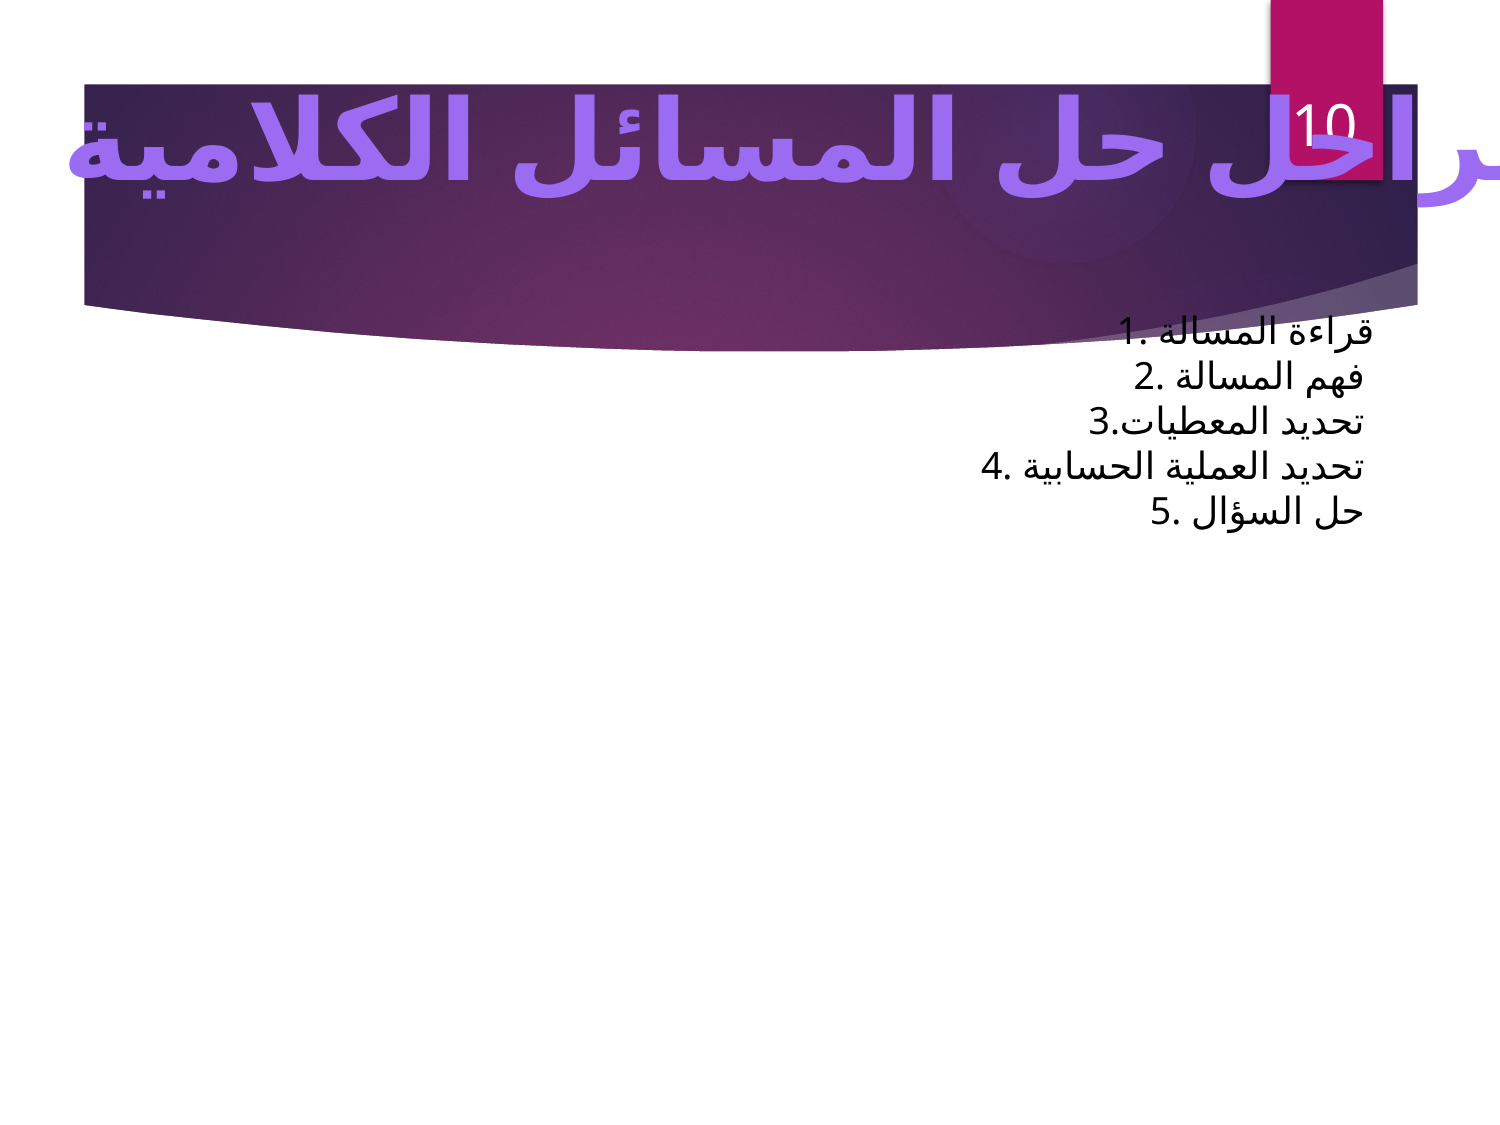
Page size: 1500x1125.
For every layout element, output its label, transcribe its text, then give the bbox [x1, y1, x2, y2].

text_box 1. قراءة المسالة 2. فهم المسالة 3.تحديد المعطيات 4. تحديد العملية الحسابية 5. حل السؤال [99, 299, 1390, 585]
text_box [827, 41, 1390, 60]
text_box مراحل حل المسائل الكلامية [48, 60, 1500, 211]
